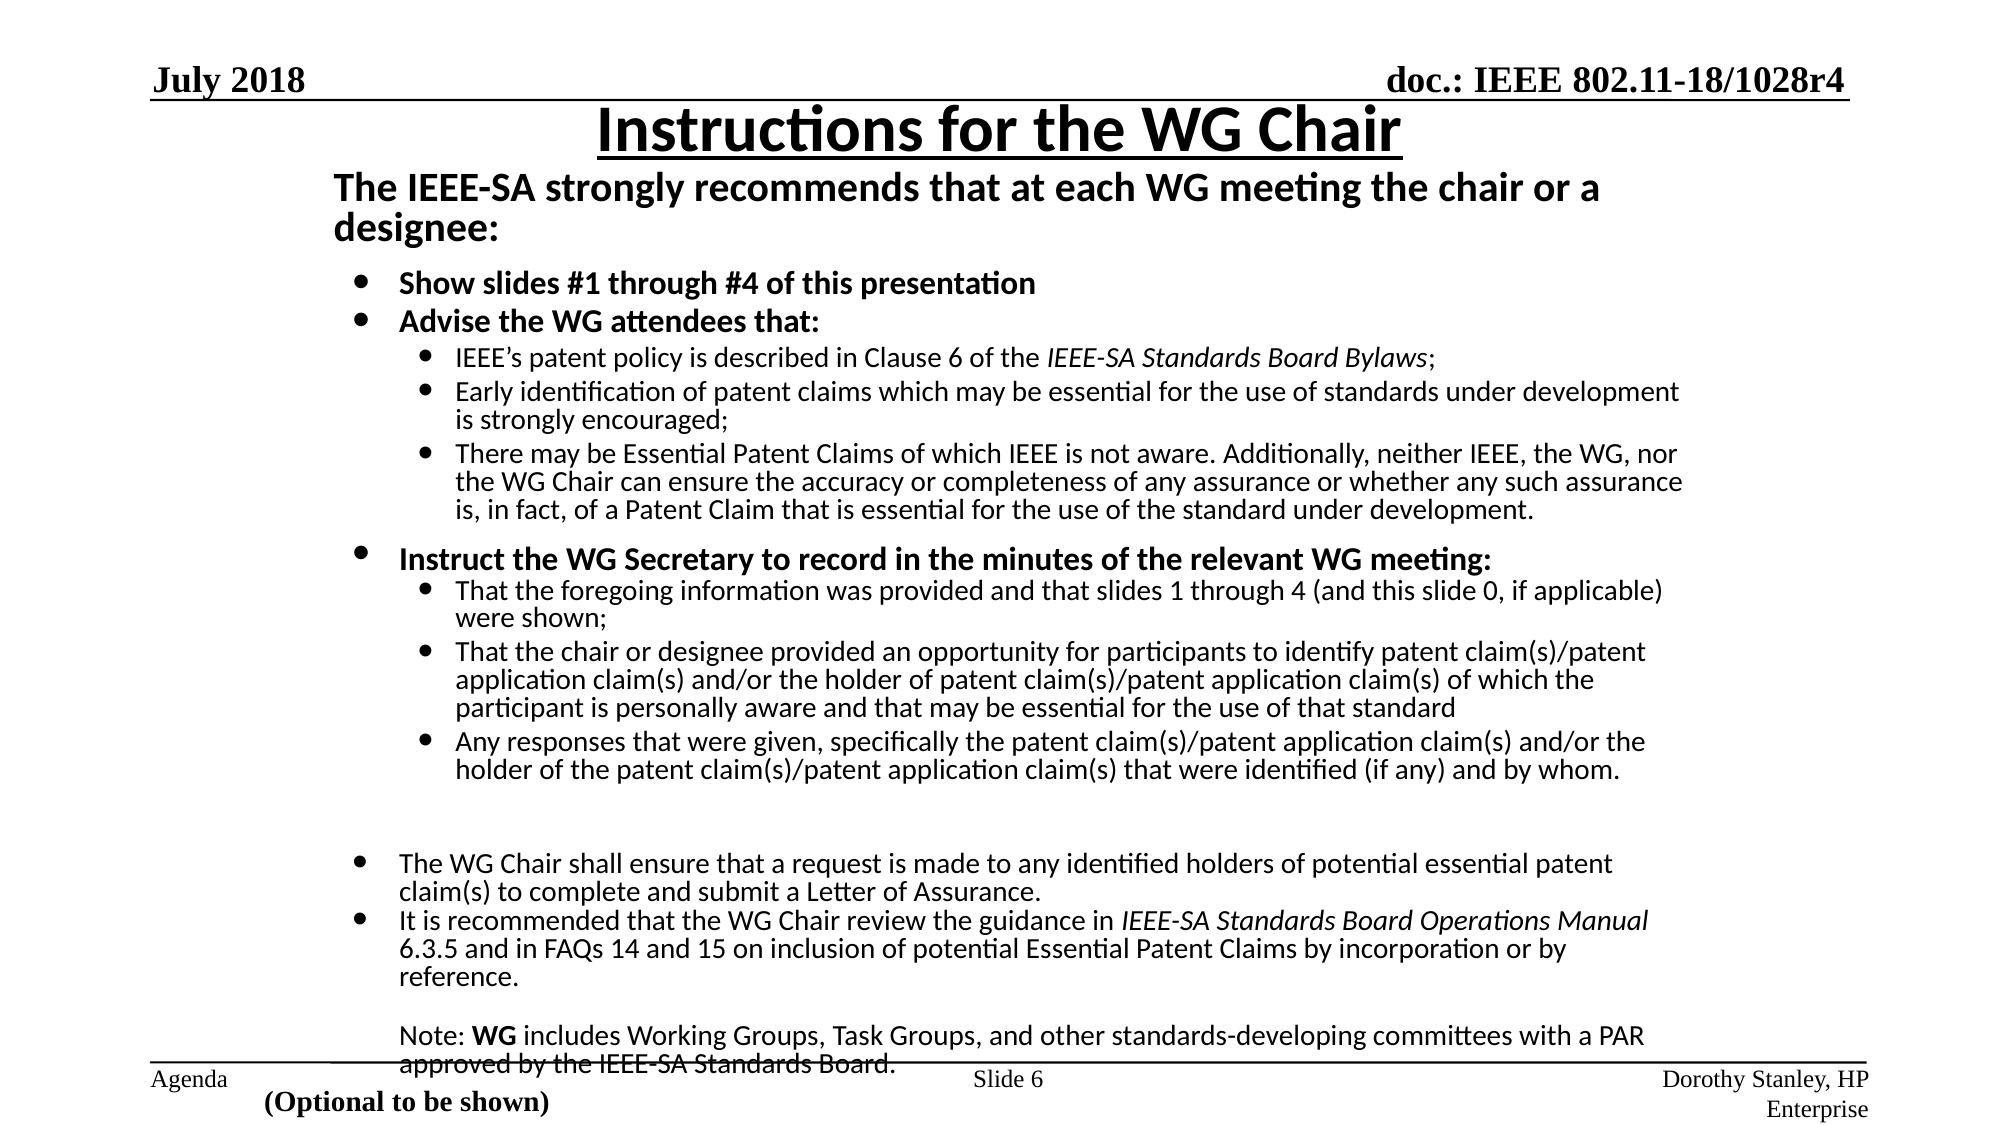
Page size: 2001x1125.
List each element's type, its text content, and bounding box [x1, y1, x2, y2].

slide_number Slide 6 [964, 1062, 1053, 1093]
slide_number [152, 54, 567, 100]
text_box (Optional to be shown) [249, 1074, 565, 1125]
text_box [362, 0, 1638, 137]
text_box [312, 137, 1700, 1050]
list The IEEE-SA strongly recommends that at each WG meeting the chair or a designee: Show slides #1 through #4 of this presentation Advise the WG attendees that: IEEE’s patent policy is described in Clause 6 of the IEEE-SA Standards Board Bylaws; Early identification of patent claims which may be essential for the use of standards under development is strongly encouraged; There may be Essential Patent Claims of which IEEE is not aware. Additionally, neither IEEE, the WG, nor the WG Chair can ensure the accuracy or completeness of any assurance or whether any such assurance is, in fact, of a Patent Claim that is essential for the use of the standard under development. Instruct the WG Secretary to record in the minutes of the relevant WG meeting: That the foregoing information was provided and that slides 1 through 4 (and this slide 0, if applicable) were shown; That the chair or designee provided an opportunity for participants to identify patent claim(s)/patent application claim(s) and/or the holder of patent claim(s)/patent application claim(s) of which the participant is personally aware and that may be essential for the use of that standard Any responses that were given, specifically the patent claim(s)/patent application claim(s) and/or the holder of the patent claim(s)/patent application claim(s) that were identified (if any) and by whom. The WG Chair shall ensure that a request is made to any identified holders of potential essential patent claim(s) to complete and submit a Letter of Assurance. It is recommended that the WG Chair review the guidance in IEEE-SA Standards Board Operations Manual 6.3.5 and in FAQs 14 and 15 on inclusion of potential Essential Patent Claims by incorporation or by reference. Note: WG includes Working Groups, Task Groups, and other standards-developing committees with a PAR approved by the IEEE-SA Standards Board. [262, 162, 1700, 1075]
footer Dorothy Stanley, HP Enterprise [1609, 1062, 1869, 1093]
